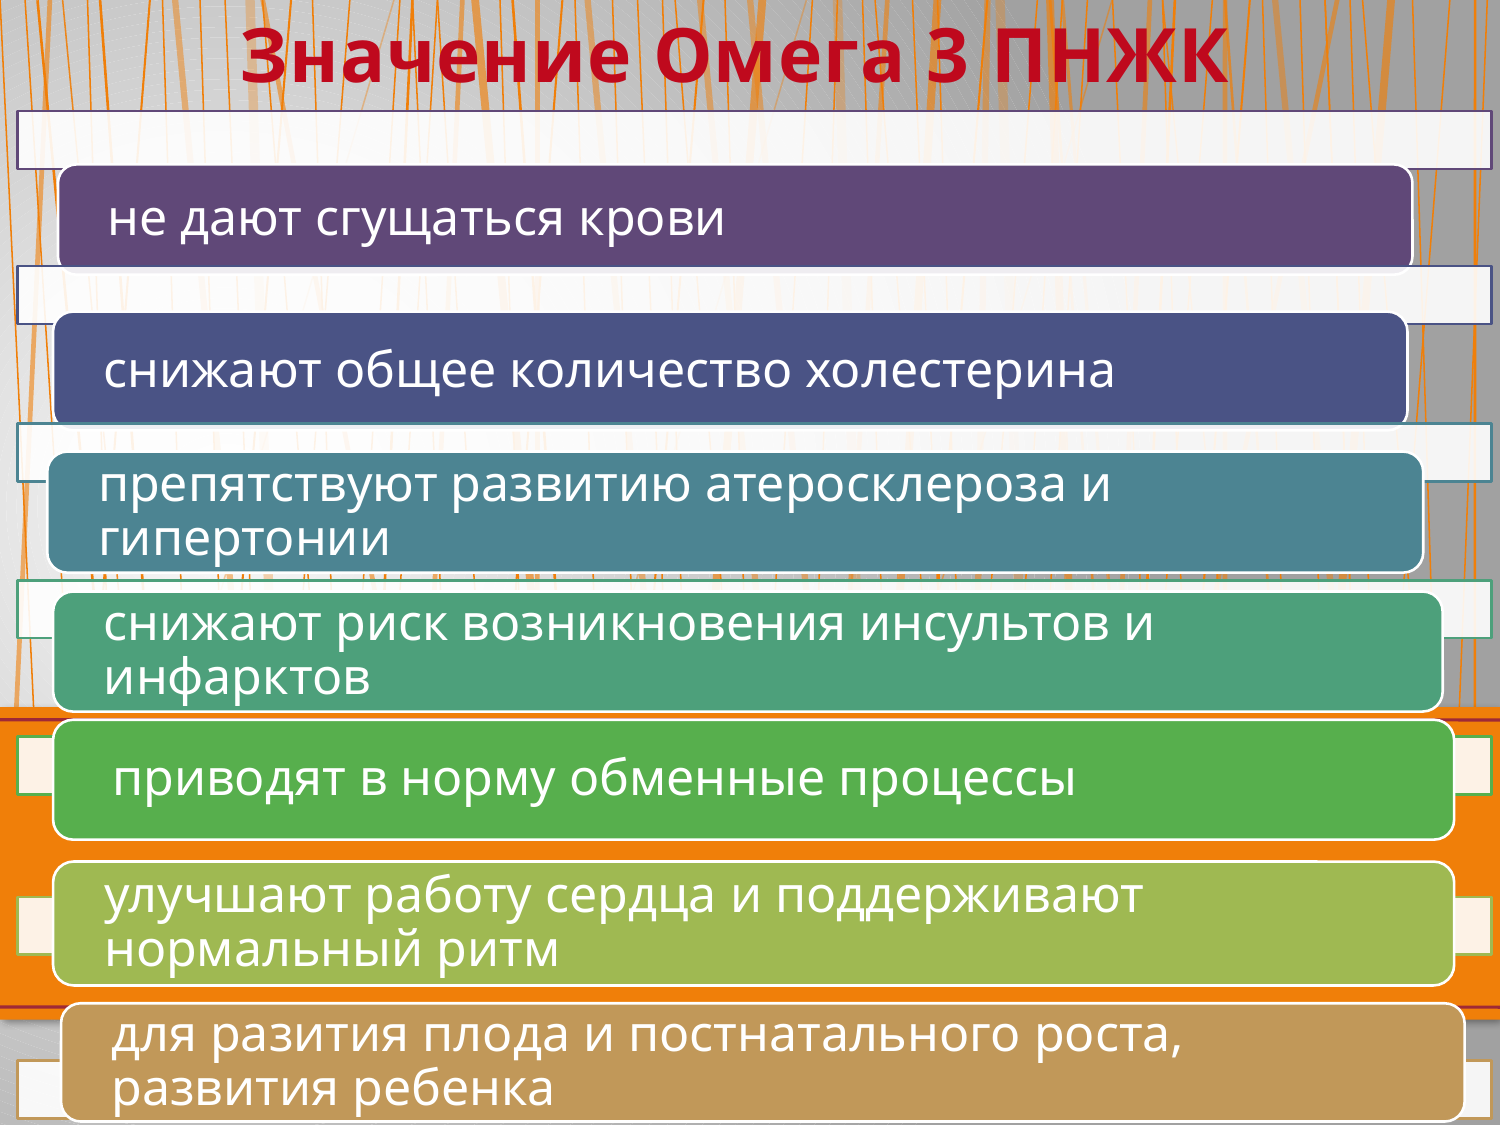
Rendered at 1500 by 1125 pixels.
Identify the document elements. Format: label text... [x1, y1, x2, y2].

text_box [17, 18, 1492, 1125]
text_box Значение Омега 3 ПНЖК [0, 0, 1471, 105]
